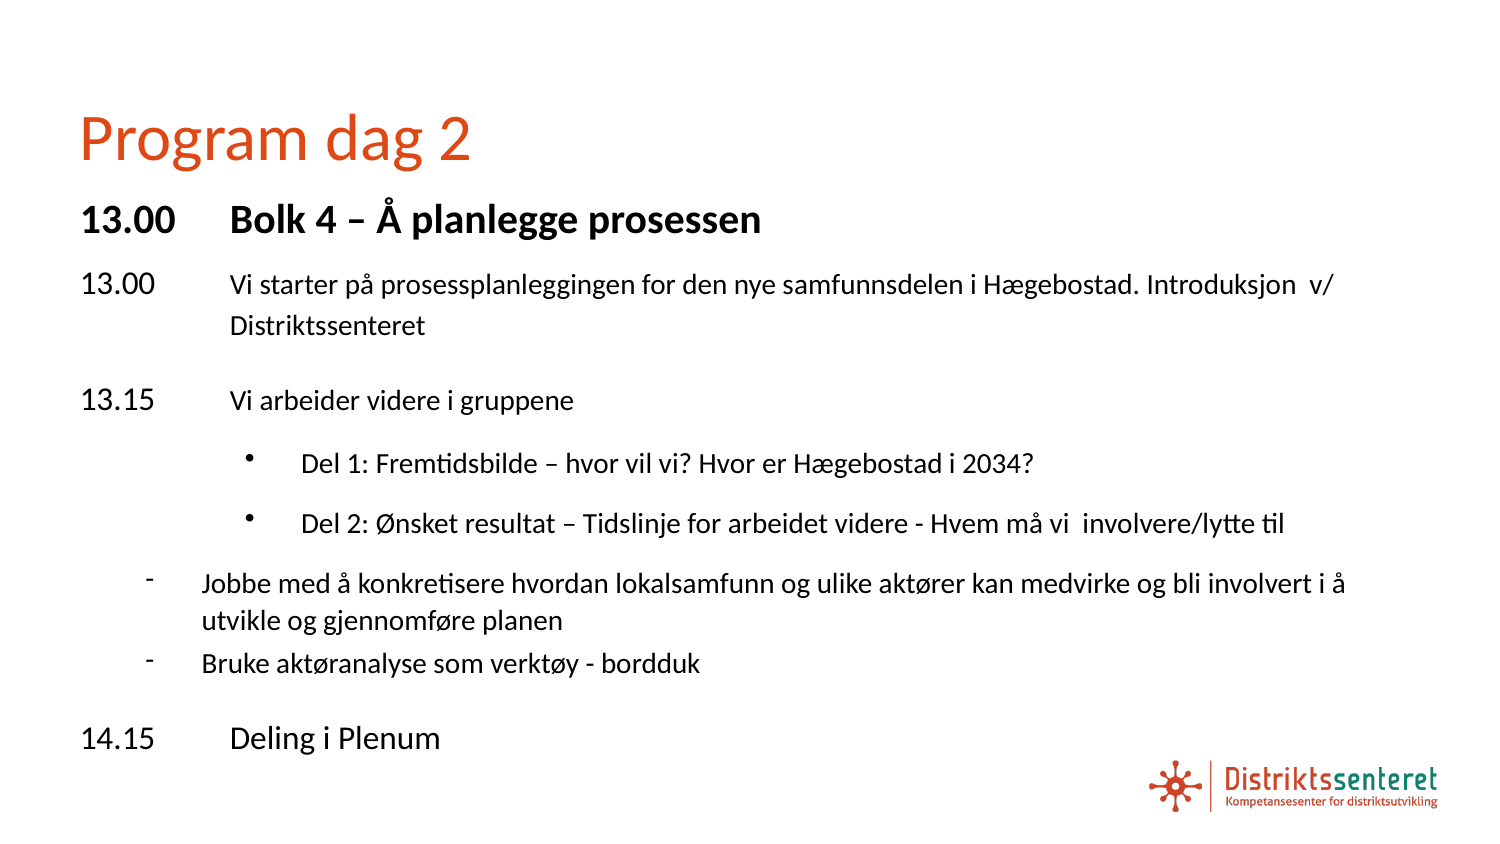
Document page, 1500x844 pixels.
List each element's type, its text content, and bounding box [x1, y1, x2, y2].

list 13.00 Bolk 4 – Å planlegge prosessen 13.00 Vi starter på prosessplanleggingen for den nye samfunnsdelen i Hægebostad. Introduksjon v/ Distriktssenteret 13.15 Vi arbeider videre i gruppene Del 1: Fremtidsbilde – hvor vil vi? Hvor er Hægebostad i 2034? Del 2: Ønsket resultat – Tidslinje for arbeidet videre - Hvem må vi involvere/lytte til Jobbe med å konkretisere hvordan lokalsamfunn og ulike aktører kan medvirke og bli involvert i å utvikle og gjennomføre planen Bruke aktøranalyse som verktøy - bordduk 14.15 Deling i Plenum [64, 173, 1436, 778]
title Program dag 2 [64, 94, 1436, 173]
picture [1120, 749, 1469, 823]
